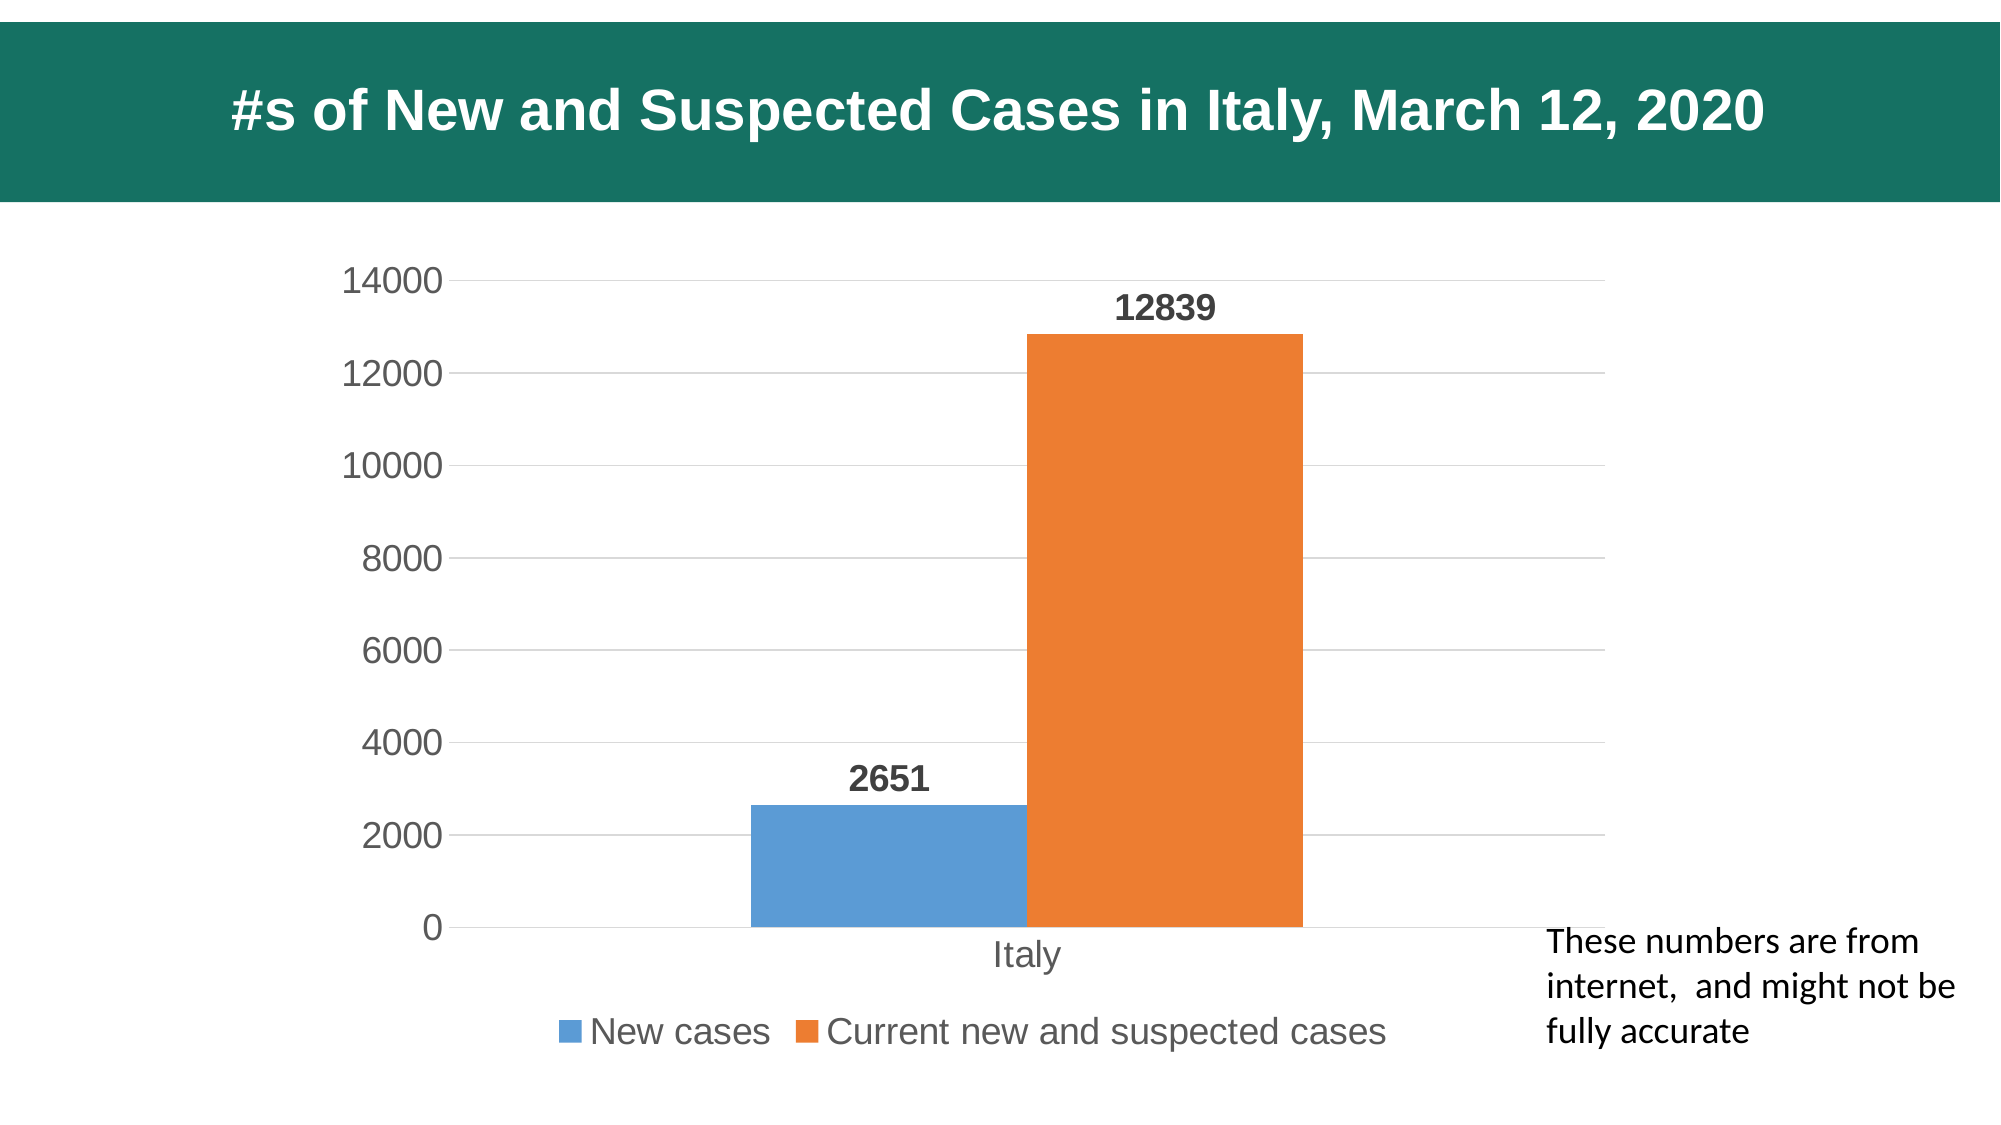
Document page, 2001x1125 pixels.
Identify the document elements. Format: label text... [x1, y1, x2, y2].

title #s of New and Suspected Cases in Italy, March 12, 2020 [0, 22, 2000, 203]
chart [314, 243, 1632, 1060]
text_box These numbers are from internet, and might not be fully accurate [1632, 908, 1977, 1059]
